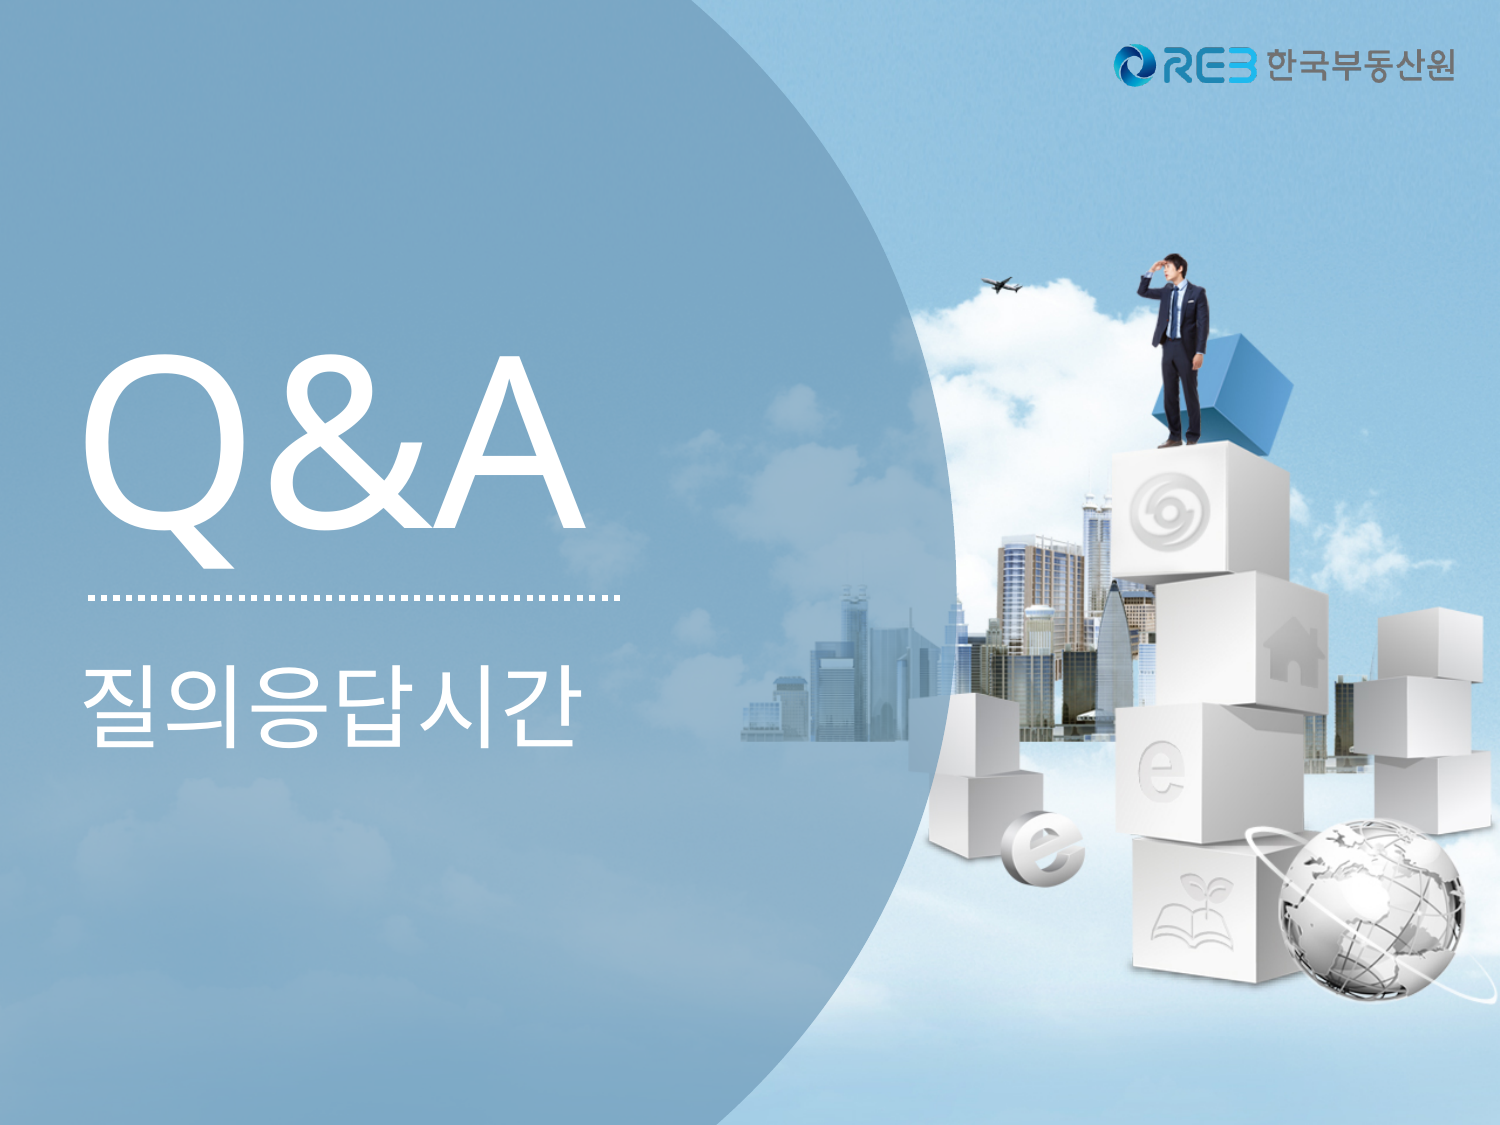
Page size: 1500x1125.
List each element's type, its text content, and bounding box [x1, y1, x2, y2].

text_box 질의응답시간 [63, 642, 701, 768]
picture [693, 0, 1500, 1125]
text_box Q&A [56, 281, 662, 585]
